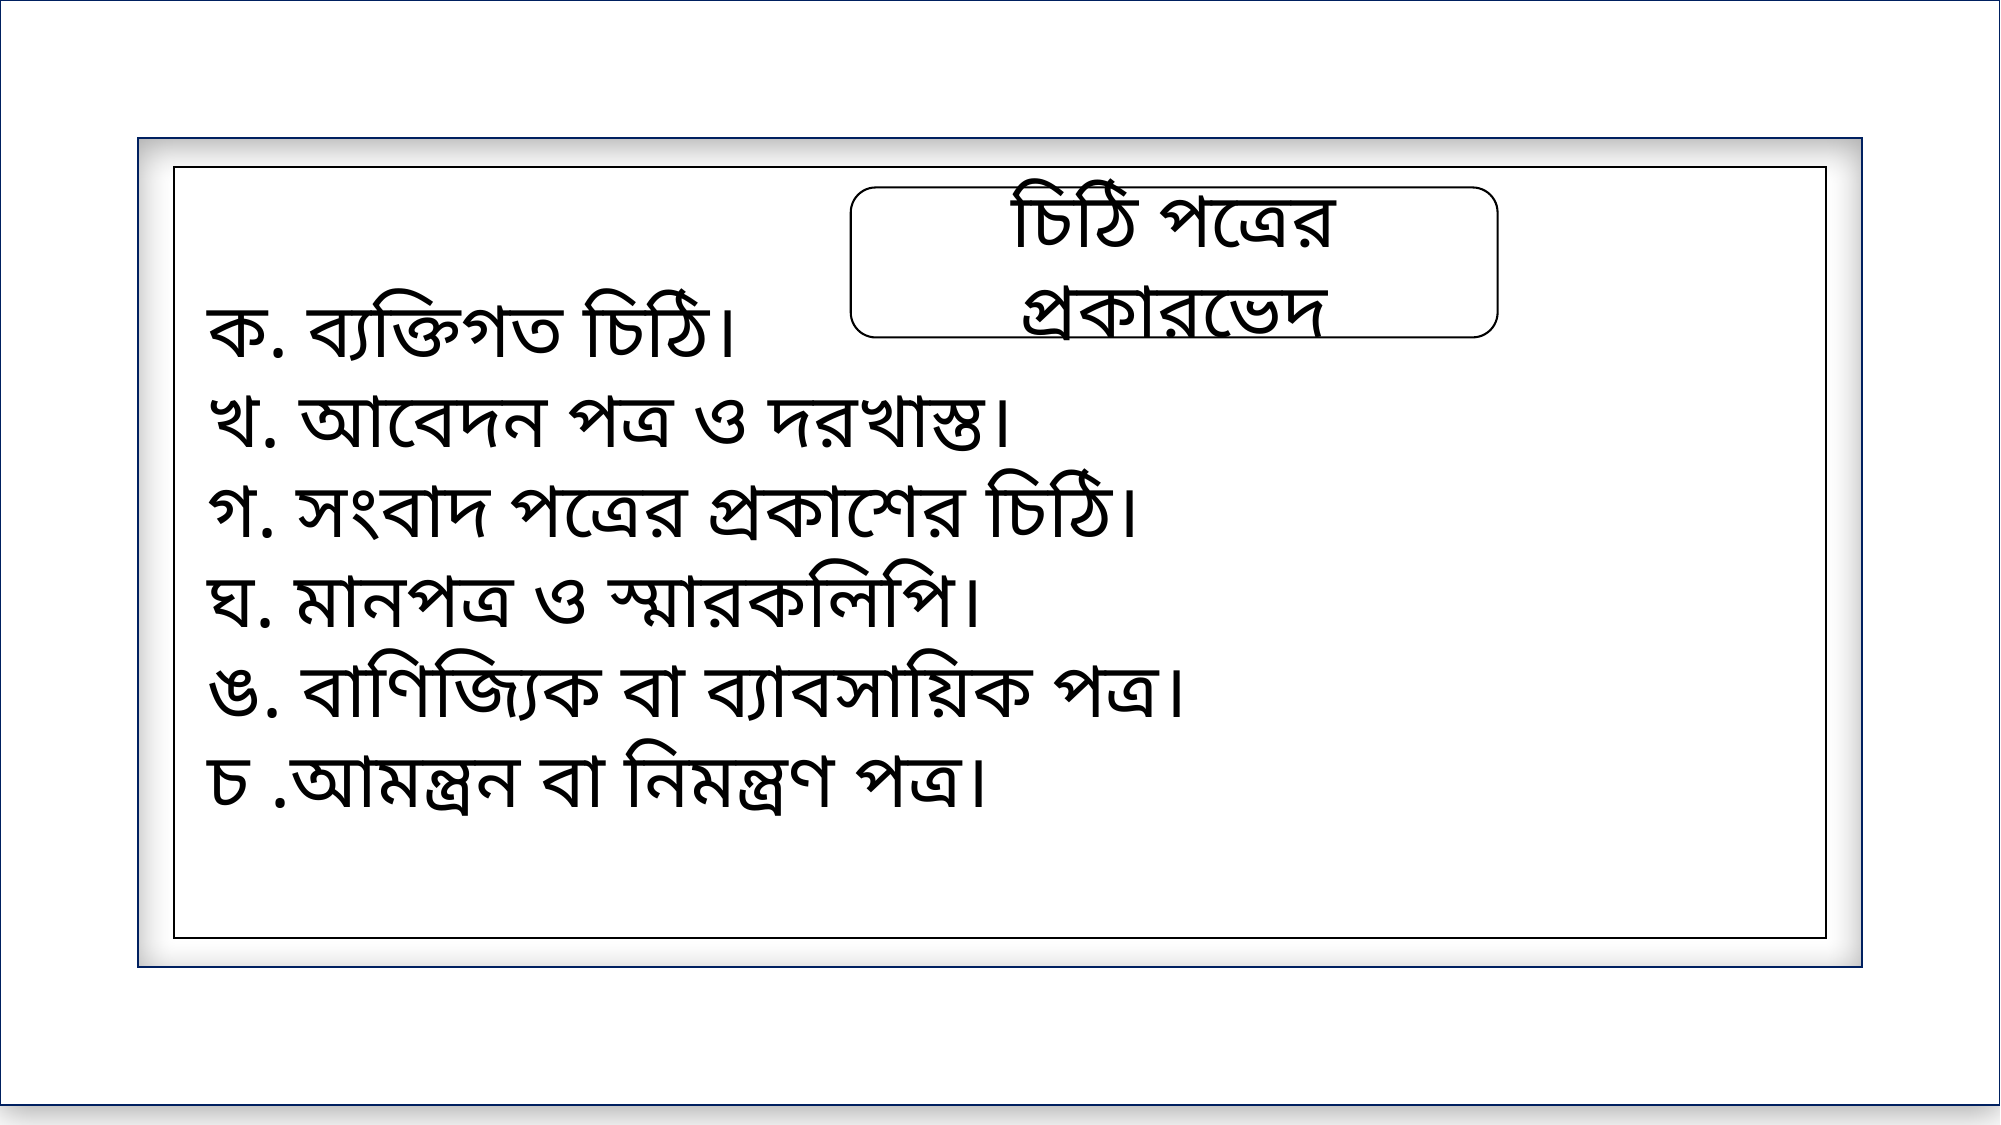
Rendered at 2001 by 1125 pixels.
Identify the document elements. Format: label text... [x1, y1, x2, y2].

text_box ক. ব্যক্তিগত চিঠি। খ. আবেদন পত্র ও দরখাস্ত। গ. সংবাদ পত্রের প্রকাশের চিঠি। ঘ. মানপত্র ও স্মারকলিপি। ঙ. বাণিজ্যিক বা ব্যাবসায়িক পত্র। চ .আমন্ত্রন বা নিমন্ত্রণ পত্র। [173, 166, 333, 939]
text_box [0, 0, 2000, 1106]
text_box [333, 117, 1953, 1007]
